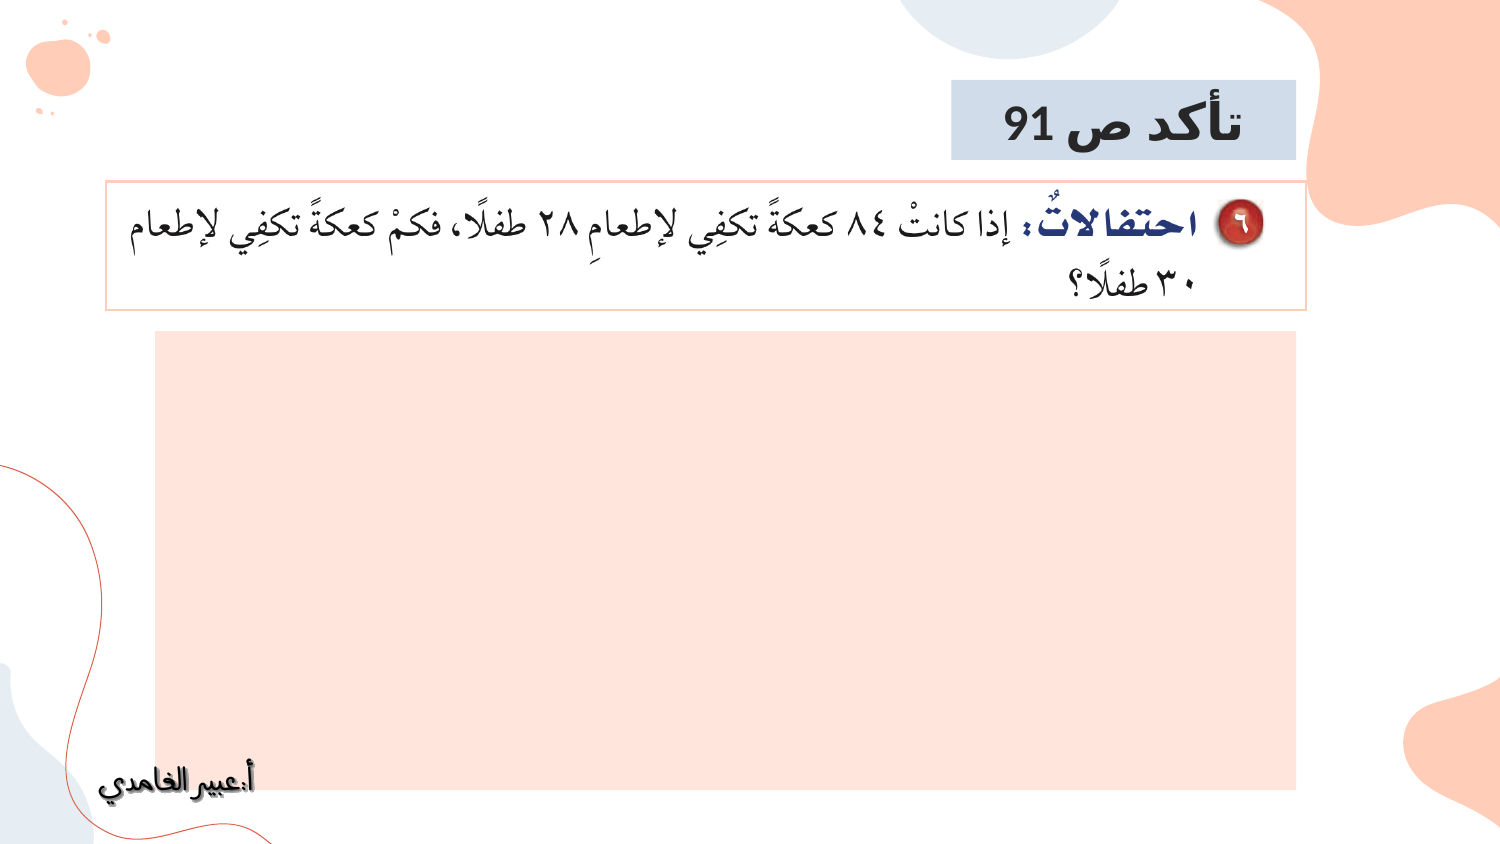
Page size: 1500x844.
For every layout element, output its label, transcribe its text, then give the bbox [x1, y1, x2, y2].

picture [106, 182, 1306, 309]
picture [43, 700, 307, 844]
title تأكد ص 91 [950, 79, 1297, 161]
text_box [155, 331, 1297, 790]
